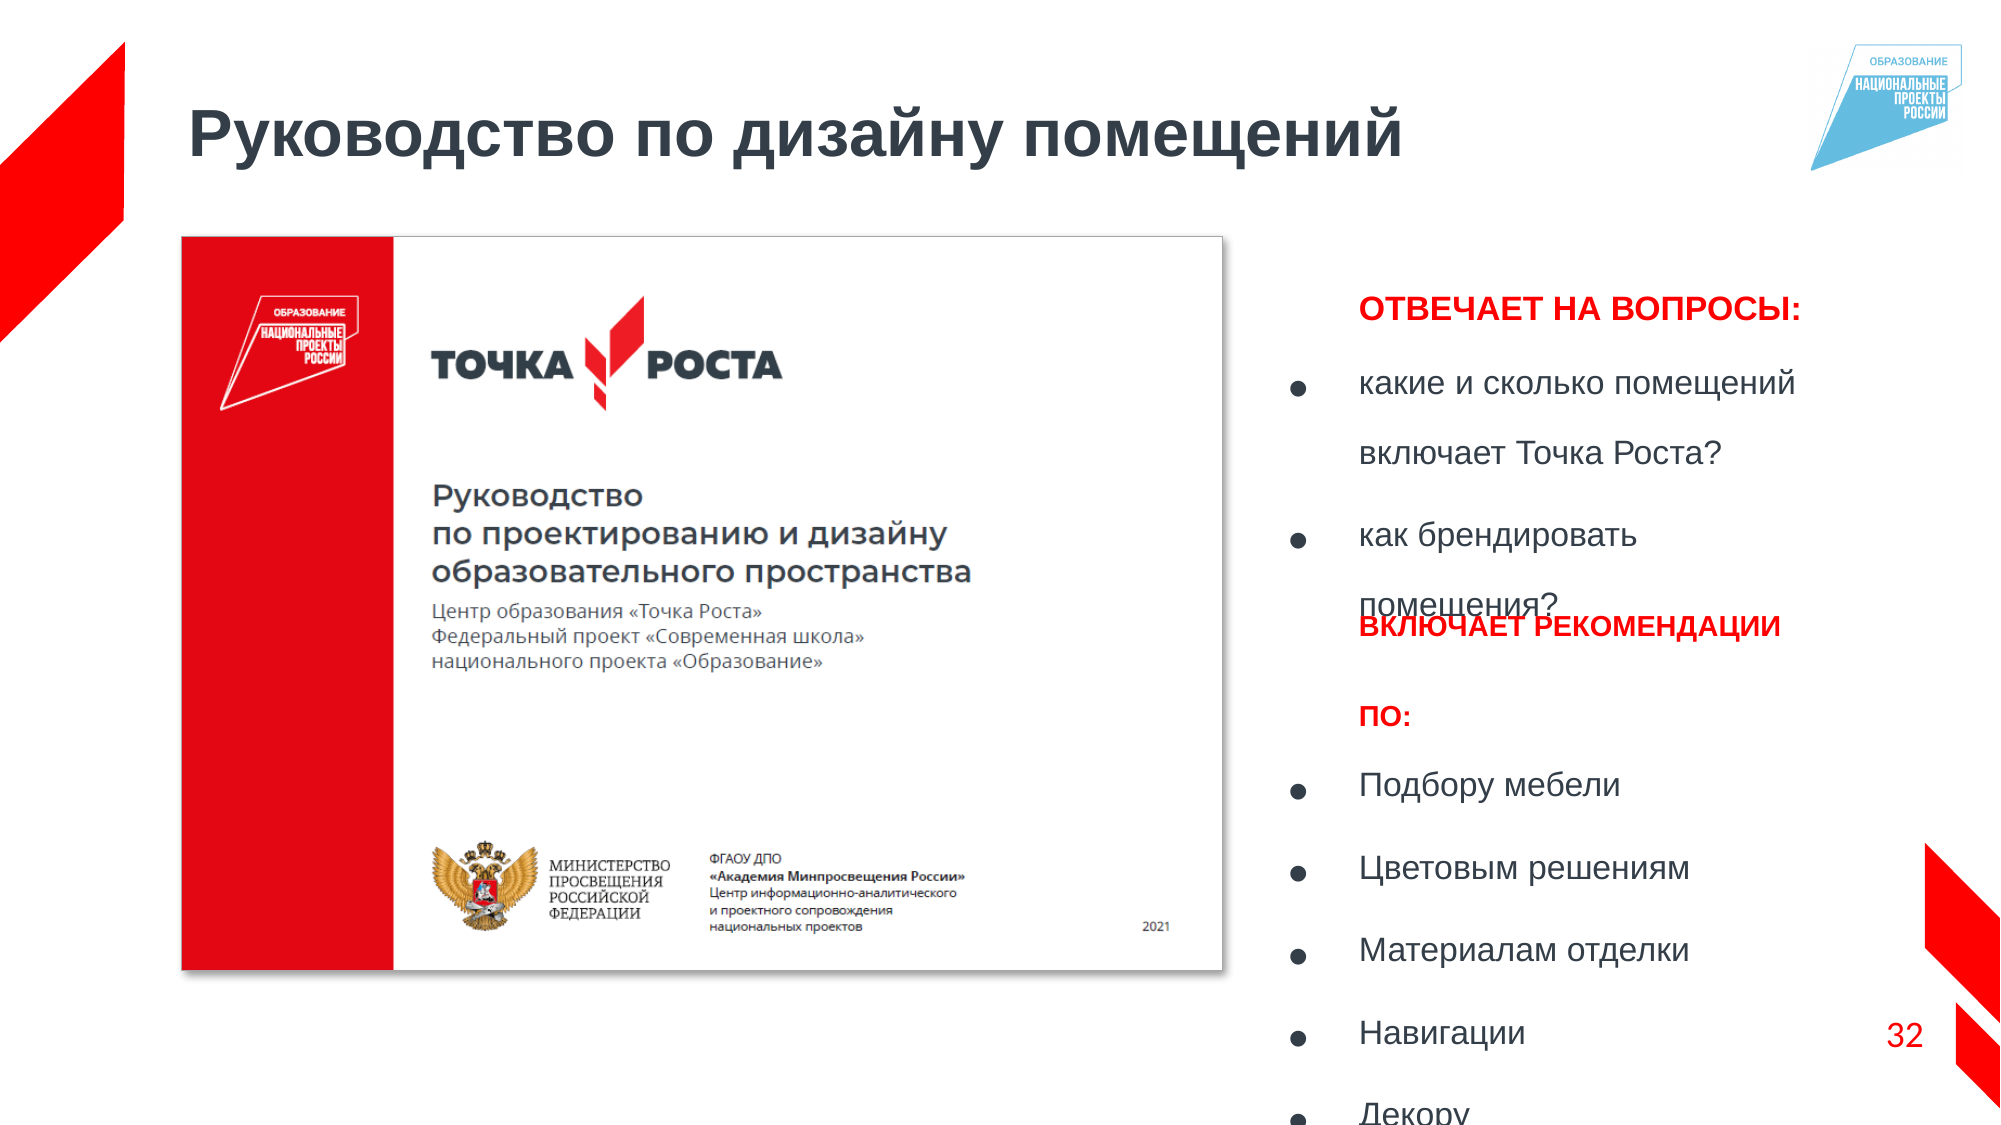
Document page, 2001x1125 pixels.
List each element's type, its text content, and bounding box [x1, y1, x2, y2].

picture [180, 236, 1224, 971]
text_box ВКЛЮЧАЕТ РЕКОМЕНДАЦИИ ПО: Подбору мебели Цветовым решениям Материалам отделки Навигации Декору [1273, 564, 1840, 1125]
text_box ОТВЕЧАЕТ НА ВОПРОСЫ: какие и сколько помещений включает Точка Роста? как брендировать помещения? [1273, 236, 1945, 882]
title Руководство по дизайну помещений [180, 59, 1503, 211]
picture [1802, 41, 1963, 175]
